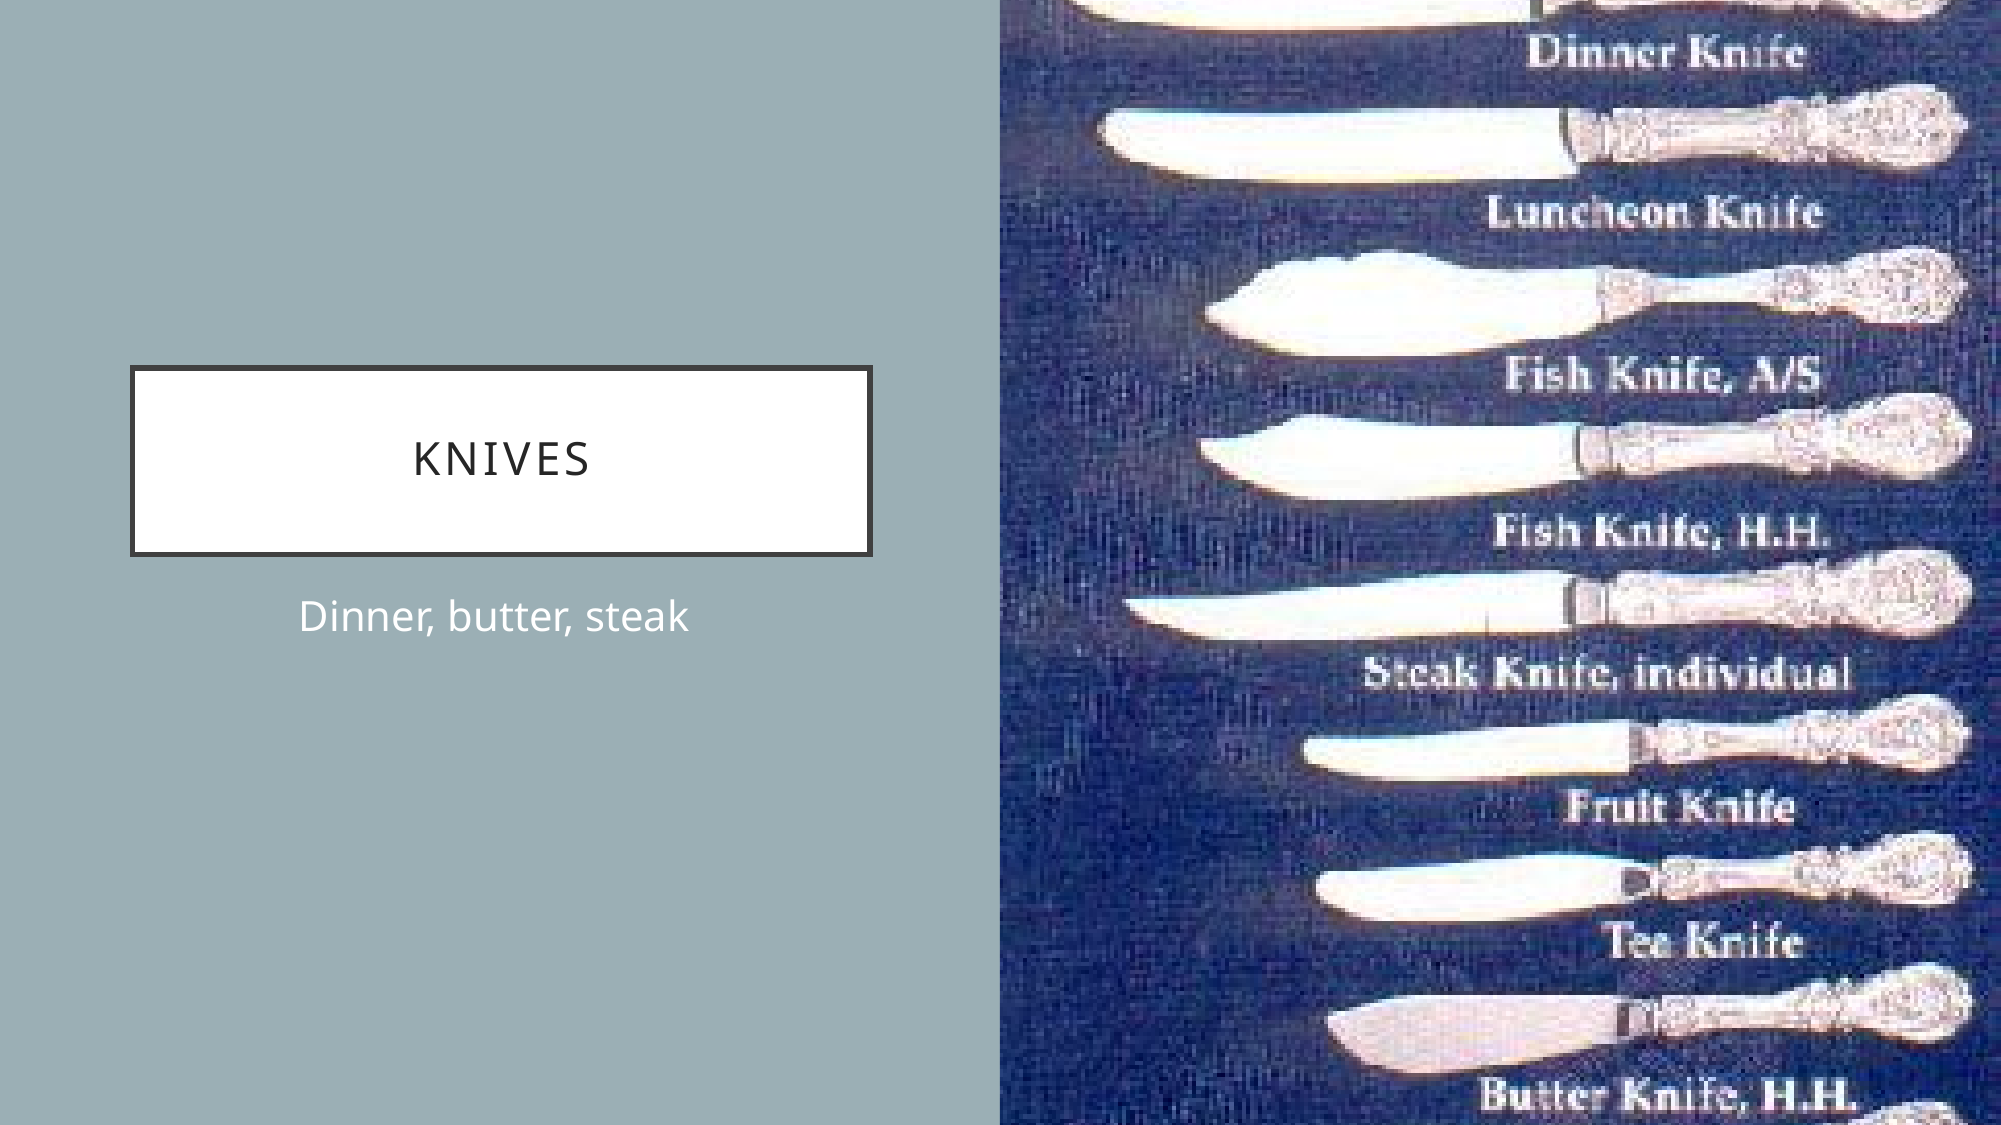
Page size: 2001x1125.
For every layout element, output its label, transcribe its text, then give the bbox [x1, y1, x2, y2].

list Dinner, butter, steak [183, 582, 806, 943]
title Knives [130, 365, 873, 557]
picture [999, 0, 2001, 1125]
